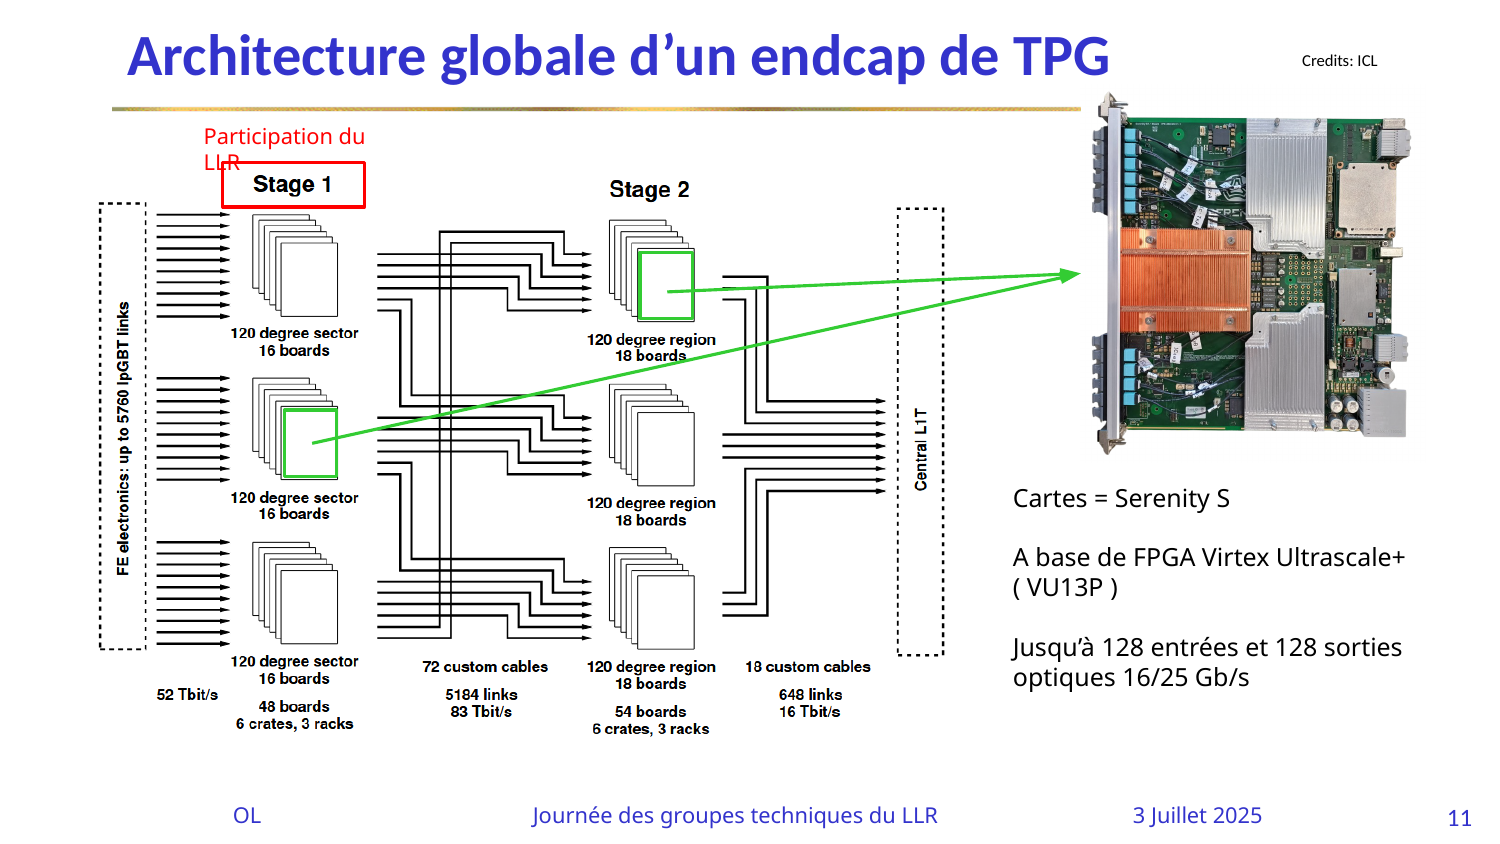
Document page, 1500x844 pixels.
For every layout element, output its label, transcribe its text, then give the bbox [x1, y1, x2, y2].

picture [88, 149, 956, 762]
picture [112, 84, 1426, 463]
slide_number 11 [1274, 793, 1488, 823]
text_box Cartes = Serenity S A base de FPGA Virtex Ultrascale+ ( VU13P ) Jusqu’à 128 entrées et 128 sorties optiques 16/25 Gb/s [997, 474, 1426, 694]
footer OL Journée des groupes techniques du LLR 3 Juillet 2025 [108, 793, 1388, 821]
text_box Participation du LLR [188, 115, 418, 148]
title Architecture globale d’un endcap de TPG [112, 18, 1388, 85]
text_box Credits: ICL [1192, 42, 1488, 78]
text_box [311, 273, 1081, 444]
